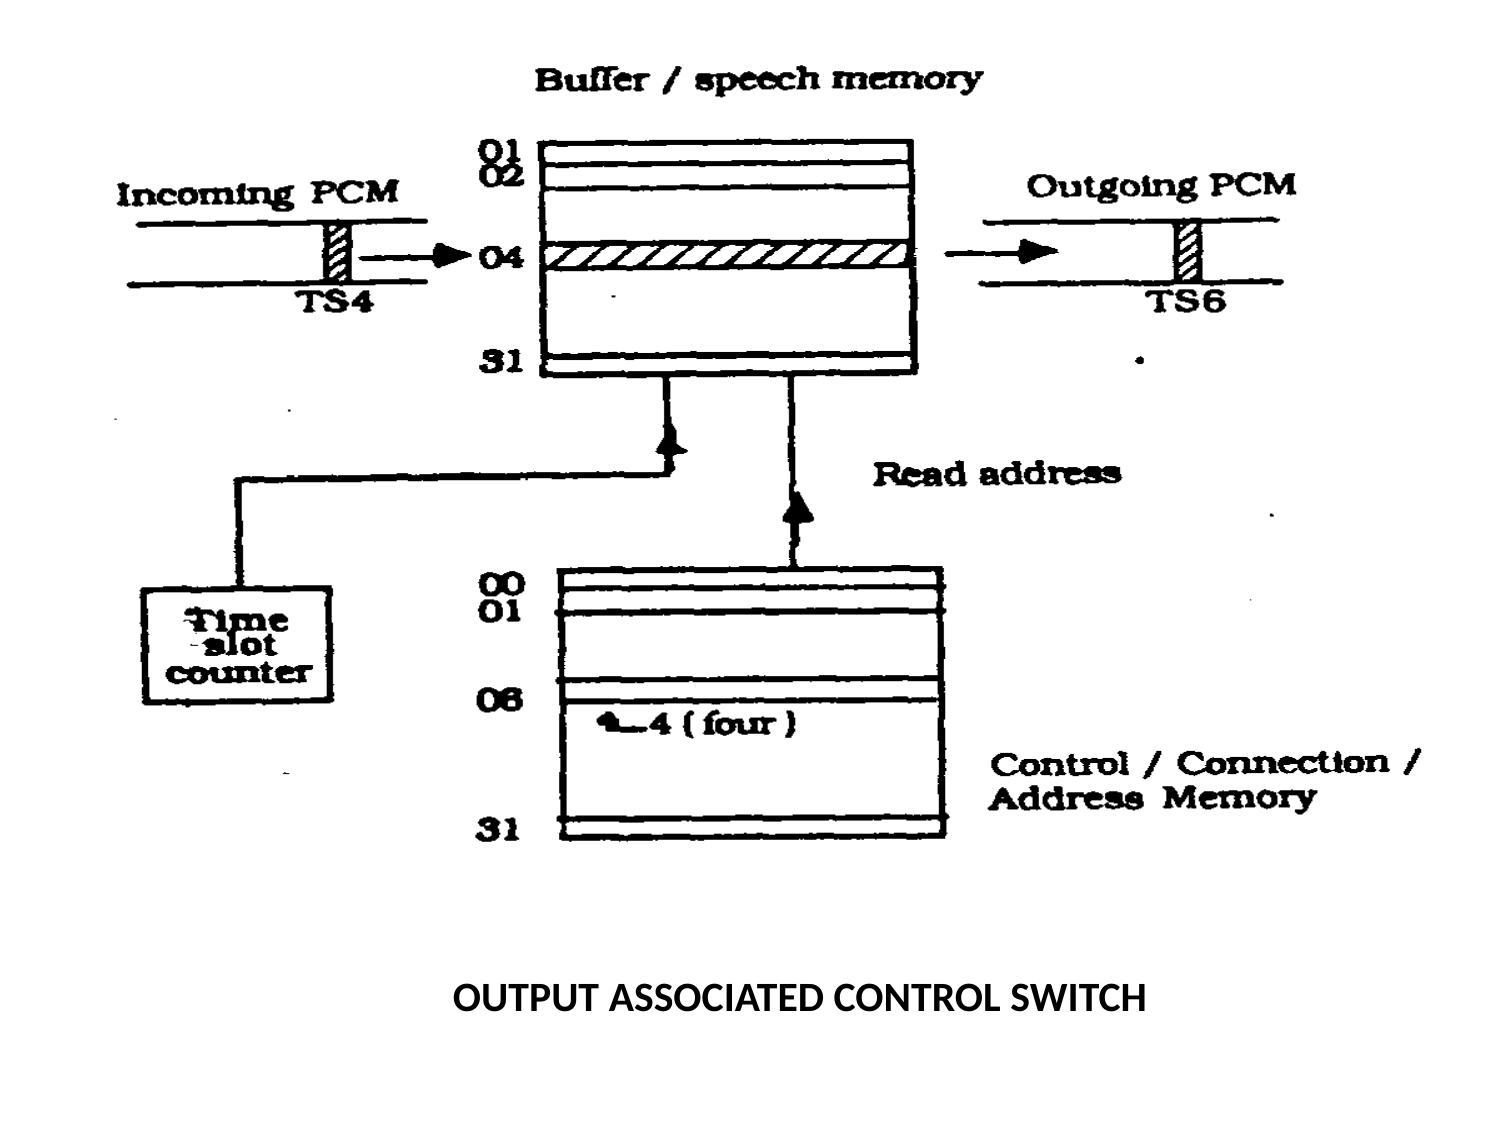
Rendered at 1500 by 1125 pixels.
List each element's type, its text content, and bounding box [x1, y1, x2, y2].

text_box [87, 49, 1451, 865]
text_box OUTPUT ASSOCIATED CONTROL SWITCH [237, 962, 1363, 1028]
